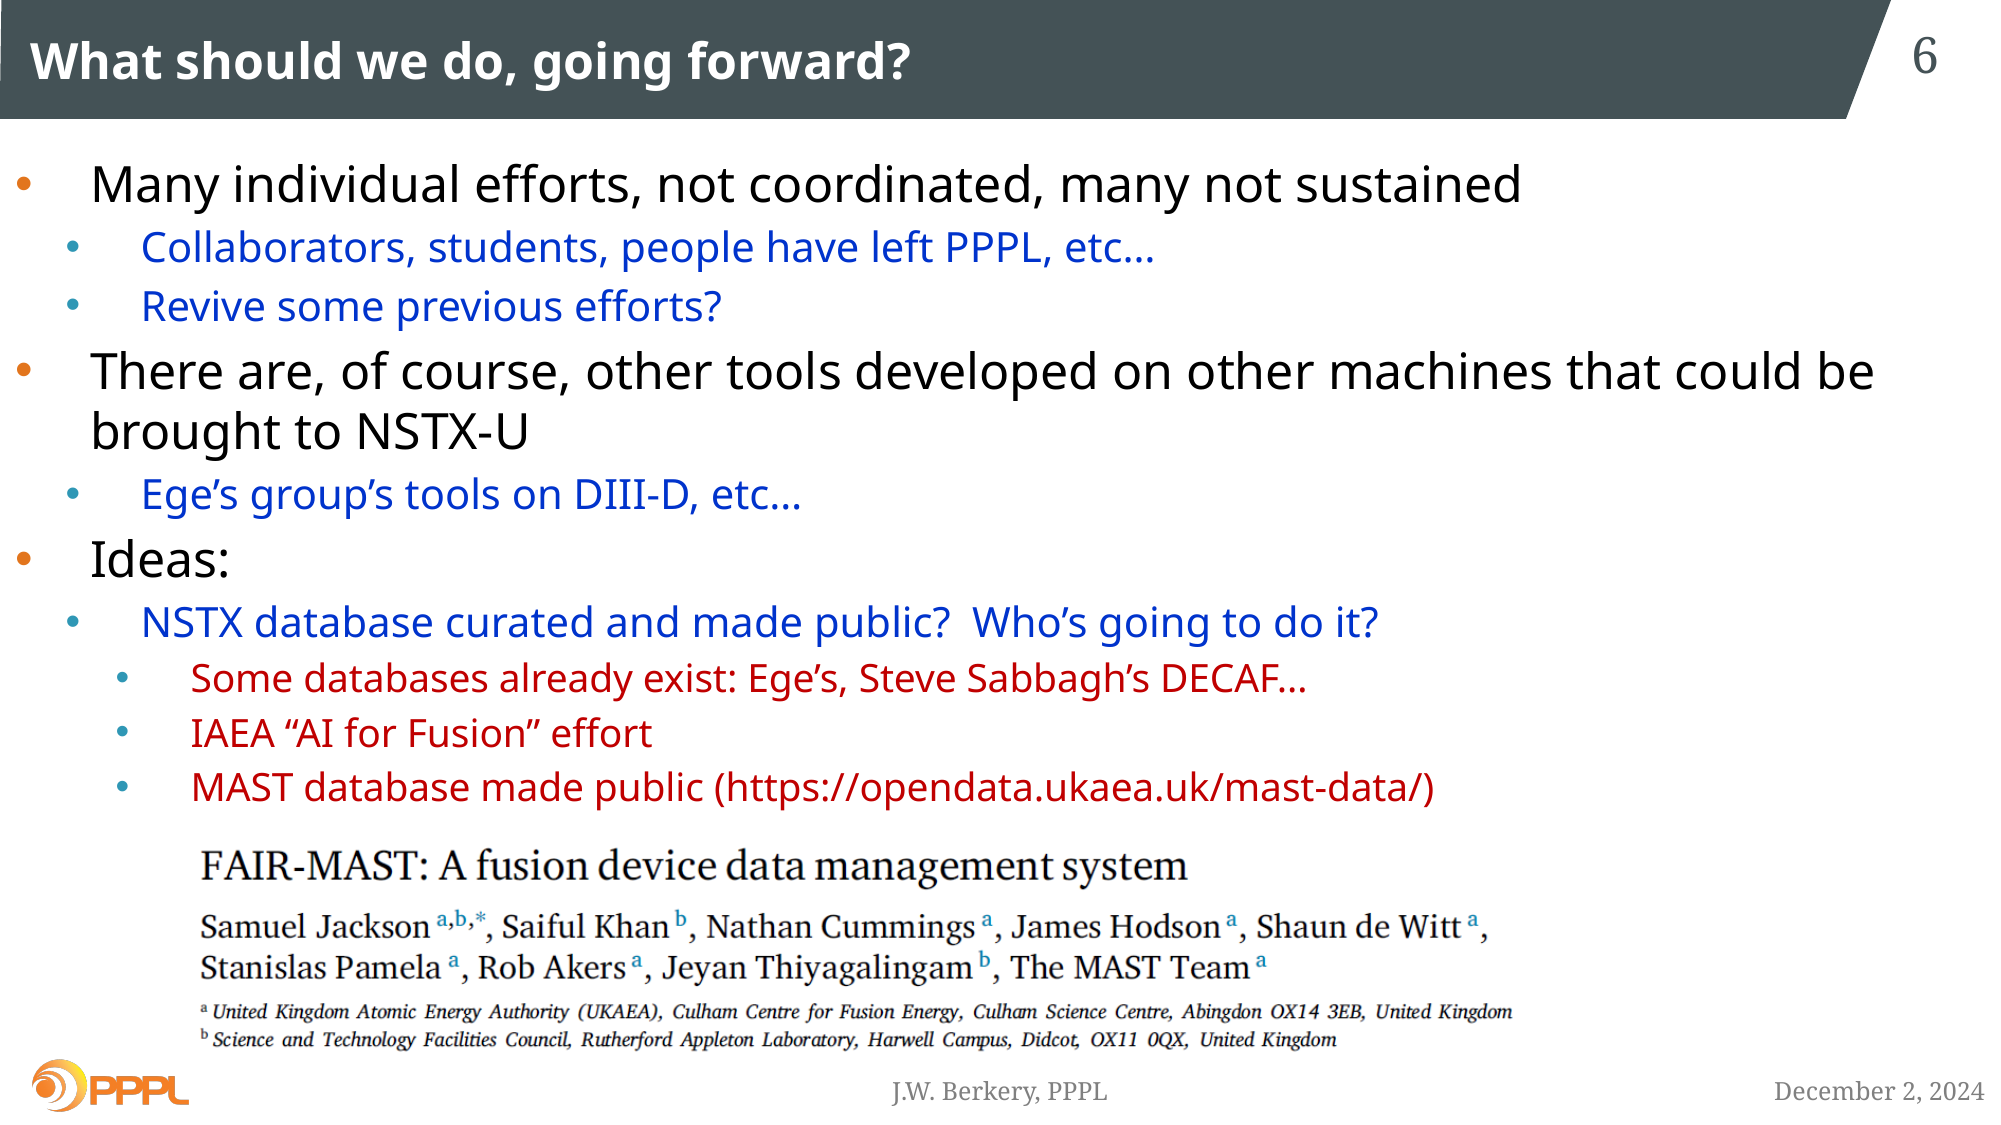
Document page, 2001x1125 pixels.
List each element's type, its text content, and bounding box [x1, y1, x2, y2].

title What should we do, going forward? [0, 0, 1709, 119]
text_box Many individual efforts, not coordinated, many not sustained Collaborators, students, people have left PPPL, etc… Revive some previous efforts? There are, of course, other tools developed on other machines that could be brought to NSTX-U Ege’s group’s tools on DIII-D, etc… Ideas: NSTX database curated and made public? Who’s going to do it? Some databases already exist: Ege’s, Steve Sabbagh’s DECAF… IAEA “AI for Fusion” effort MAST database made public (https://opendata.ukaea.uk/mast-data/) [0, 145, 1974, 338]
picture [0, 827, 1535, 1125]
slide_number 6 [1851, 0, 2000, 117]
